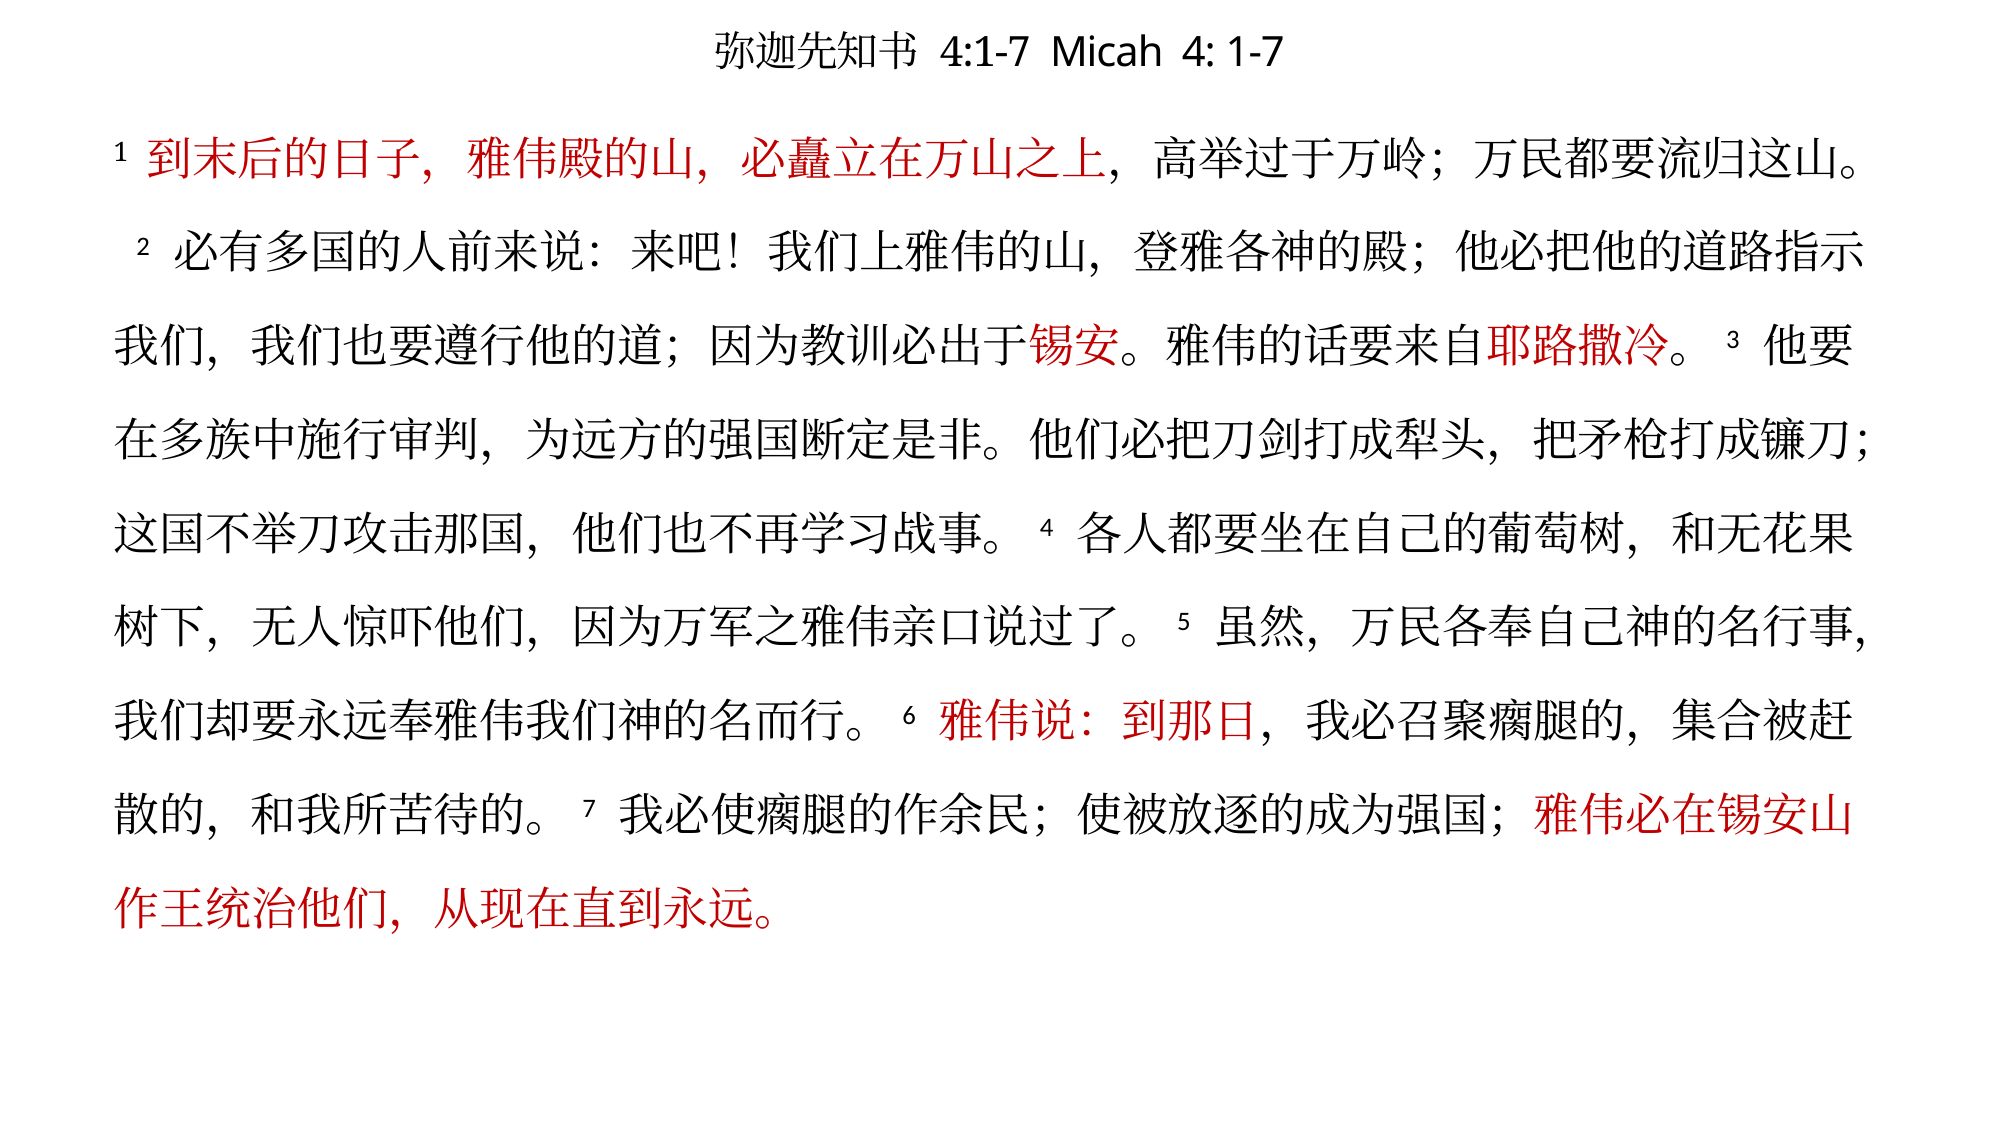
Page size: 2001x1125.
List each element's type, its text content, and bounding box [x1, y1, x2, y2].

title 弥迦先知书 4:1-7 Micah 4: 1-7 [137, 4, 1863, 83]
list 1 到末后的日子，雅伟殿的山，必矗立在万山之上，高举过于万岭；万民都要流归这山。 2 必有多国的人前来说：来吧！我们上雅伟的山，登雅各神的殿；他必把他的道路指示我们，我们也要遵行他的道；因为教训必出于锡安。雅伟的话要来自耶路撒冷。3 他要在多族中施行审判，为远方的强国断定是非。他们必把刀剑打成犁头，把矛枪打成镰刀；这国不举刀攻击那国，他们也不再学习战事。4 各人都要坐在自己的葡萄树，和无花果树下，无人惊吓他们，因为万军之雅伟亲口说过了。5 虽然，万民各奉自己神的名行事，我们却要永远奉雅伟我们神的名而行。6 雅伟说：到那日，我必召聚瘸腿的，集合被赶散的，和我所苦待的。7 我必使瘸腿的作余民；使被放逐的成为强国；雅伟必在锡安山作王统治他们，从现在直到永远。 [98, 83, 1896, 1056]
